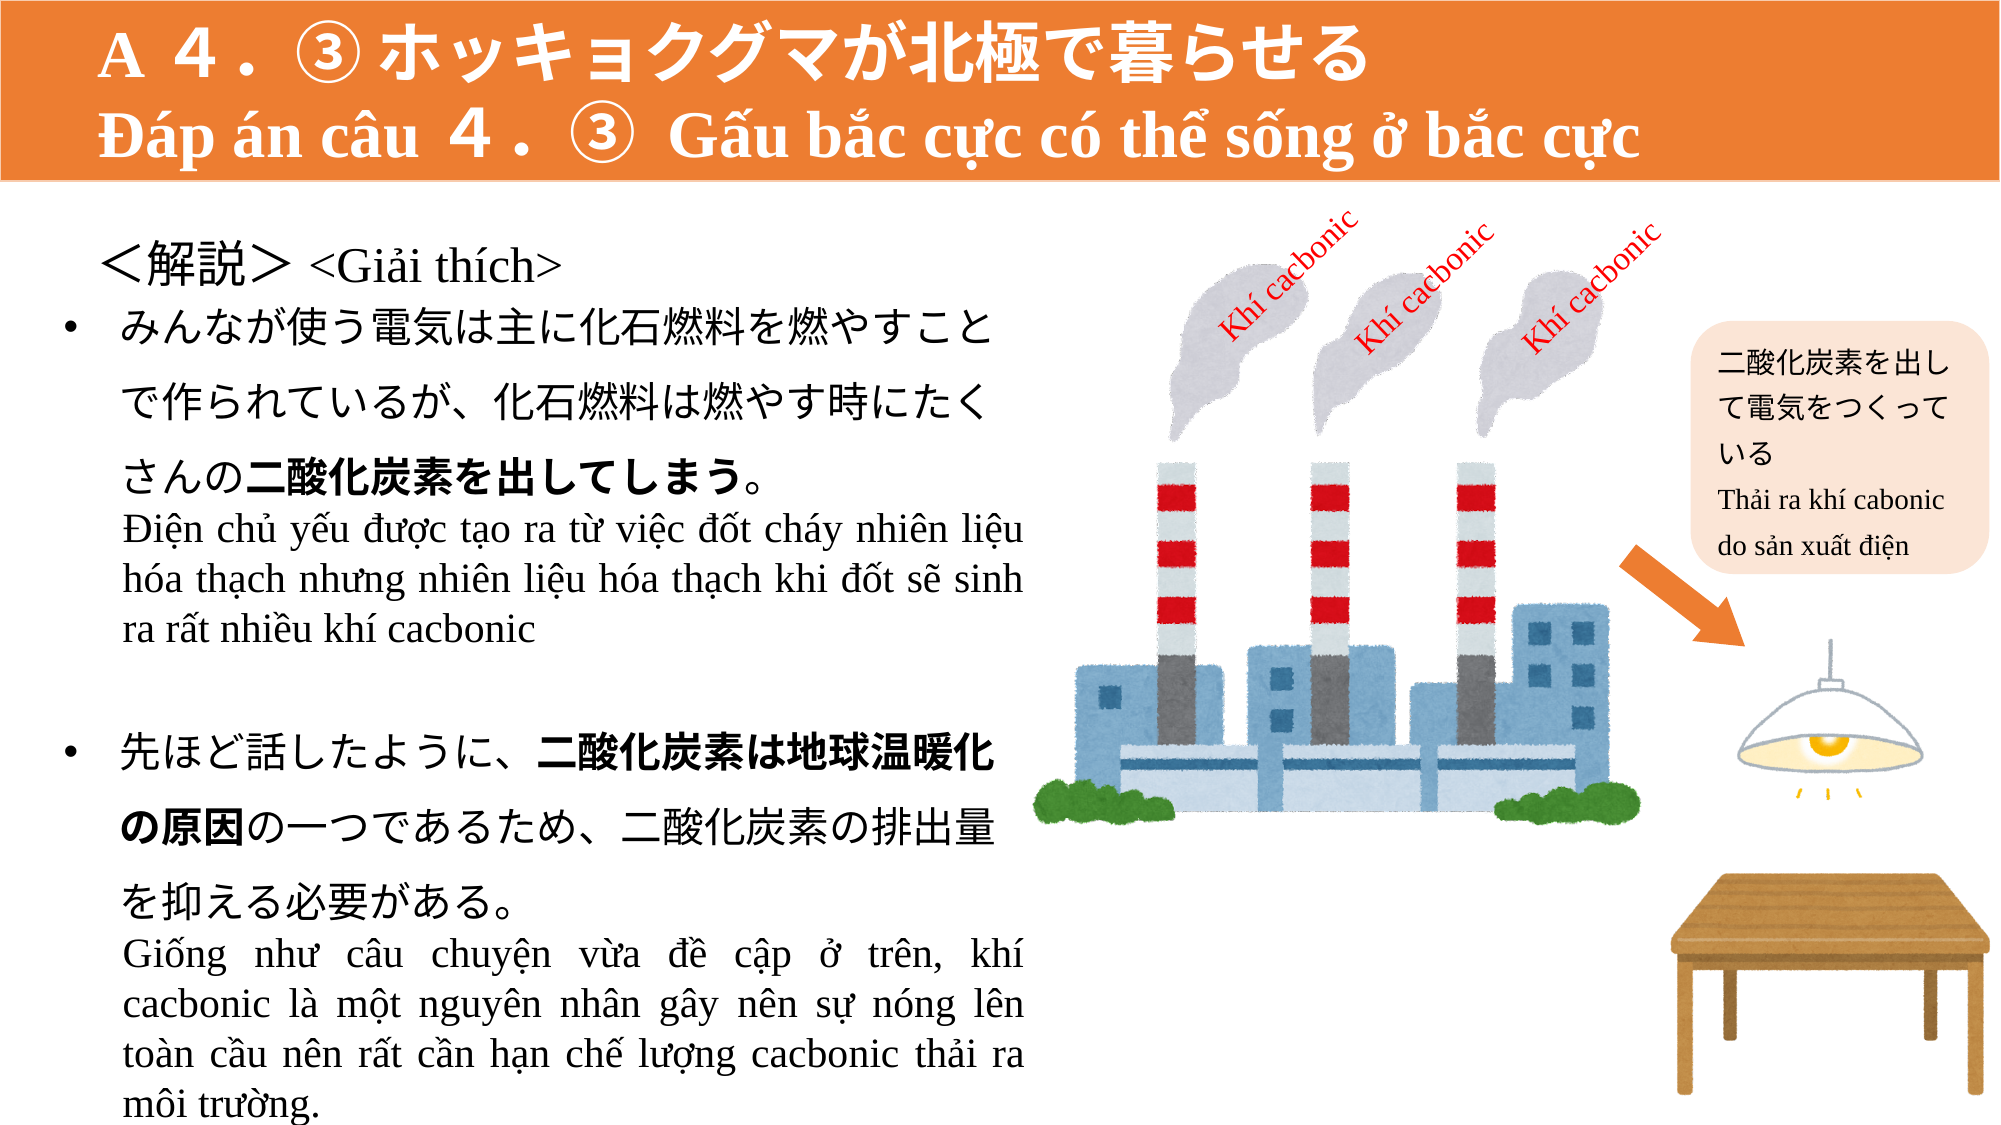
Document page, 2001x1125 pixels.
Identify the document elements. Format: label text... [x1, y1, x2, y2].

text_box ＜解説＞<Giải thích> [81, 198, 643, 295]
picture [1733, 631, 1928, 813]
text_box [1019, 232, 1700, 853]
text_box A４．③ ホッキョクグマが北極で暮らせる Đáp án câu４．③ Gấu bắc cực có thể sống ở bắc cực [0, 0, 2000, 182]
text_box [1700, 592, 1741, 647]
text_box みんなが使う電気は主に化石燃料を燃やすことで作られているが、化石燃料は燃やす時にたくさんの二酸化炭素を出してしまう。 Điện chủ yếu được tạo ra từ việc đốt cháy nhiên liệu hóa thạch nhưng nhiên liệu hóa thạch khi đốt sẽ sinh ra rất nhiều khí cacbonic 先ほど話したように、二酸化炭素は地球温暖化の原因の一つであるため、二酸化炭素の排出量を抑える必要がある。 Giống như câu chuyện vừa đề cập ở trên, khí cacbonic là một nguyên nhân gây nên sự nóng lên toàn cầu nên rất cần hạn chế lượng cacbonic thải ra môi trường. [48, 283, 1041, 1119]
picture [1665, 852, 1996, 1118]
text_box 二酸化炭素を出して電気をつくっている Thải ra khí cabonic do sản xuất điện [1700, 319, 1991, 576]
